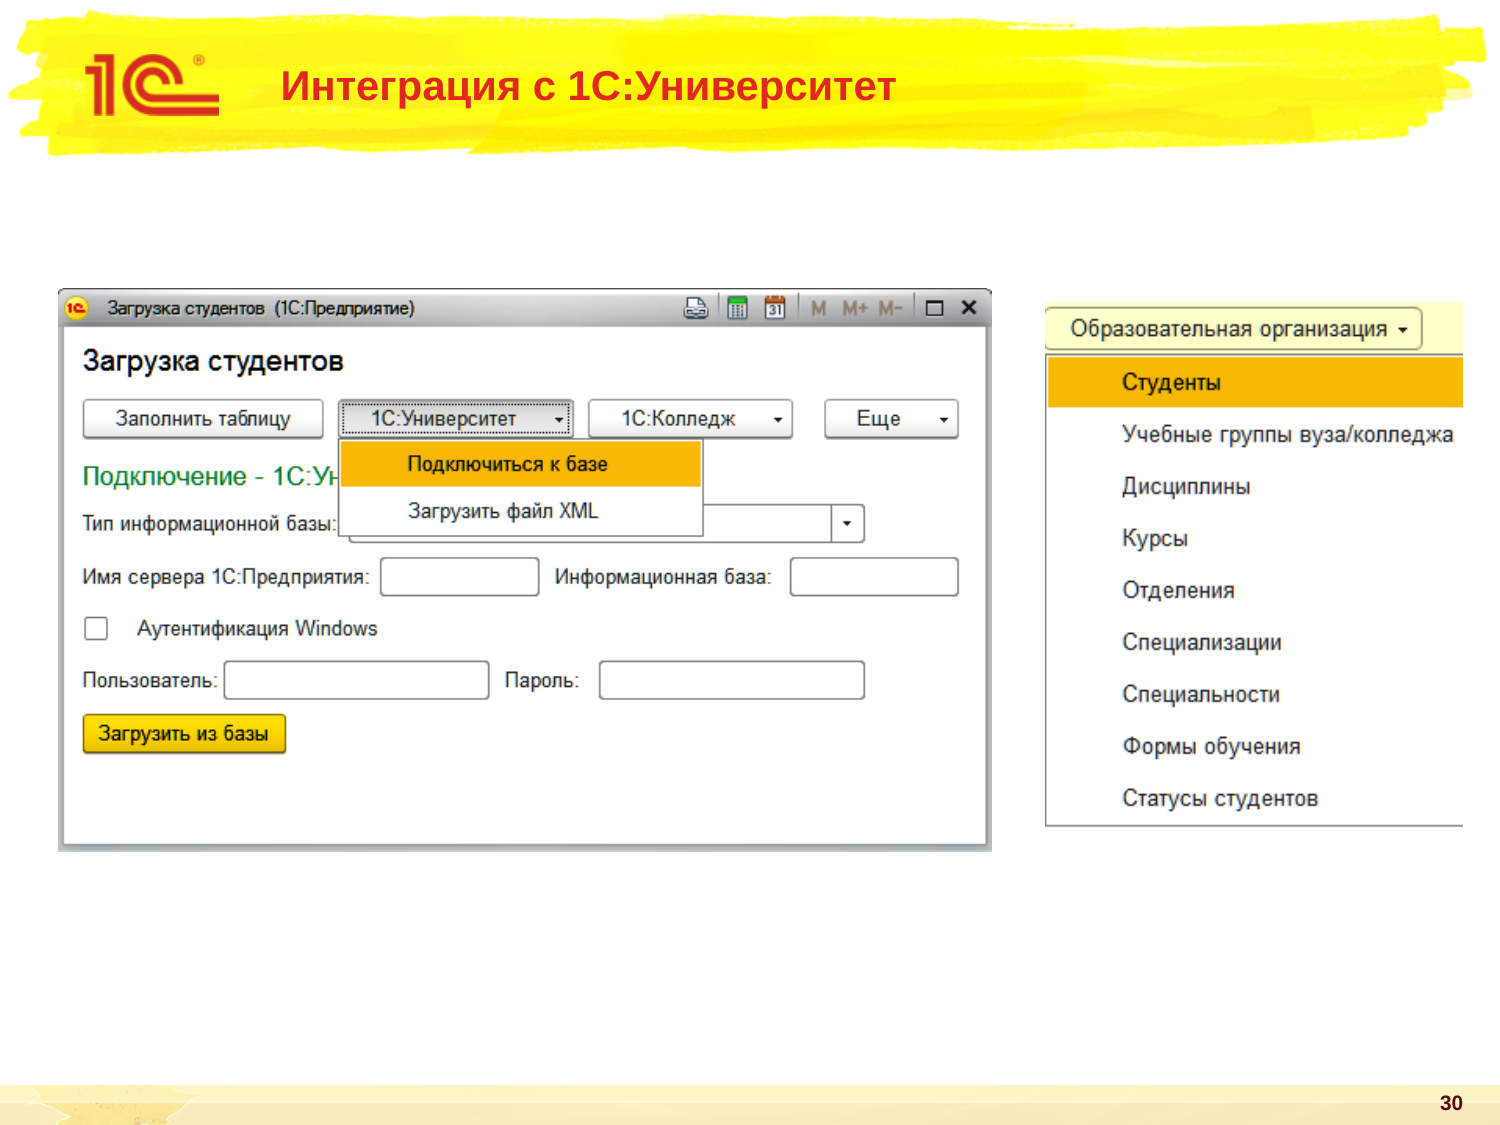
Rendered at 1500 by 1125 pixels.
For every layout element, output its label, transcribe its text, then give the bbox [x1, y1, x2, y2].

picture [0, 0, 1500, 1125]
title Интеграция с 1С:Университет [265, 0, 1140, 173]
slide_number 30 [1352, 1082, 1479, 1125]
